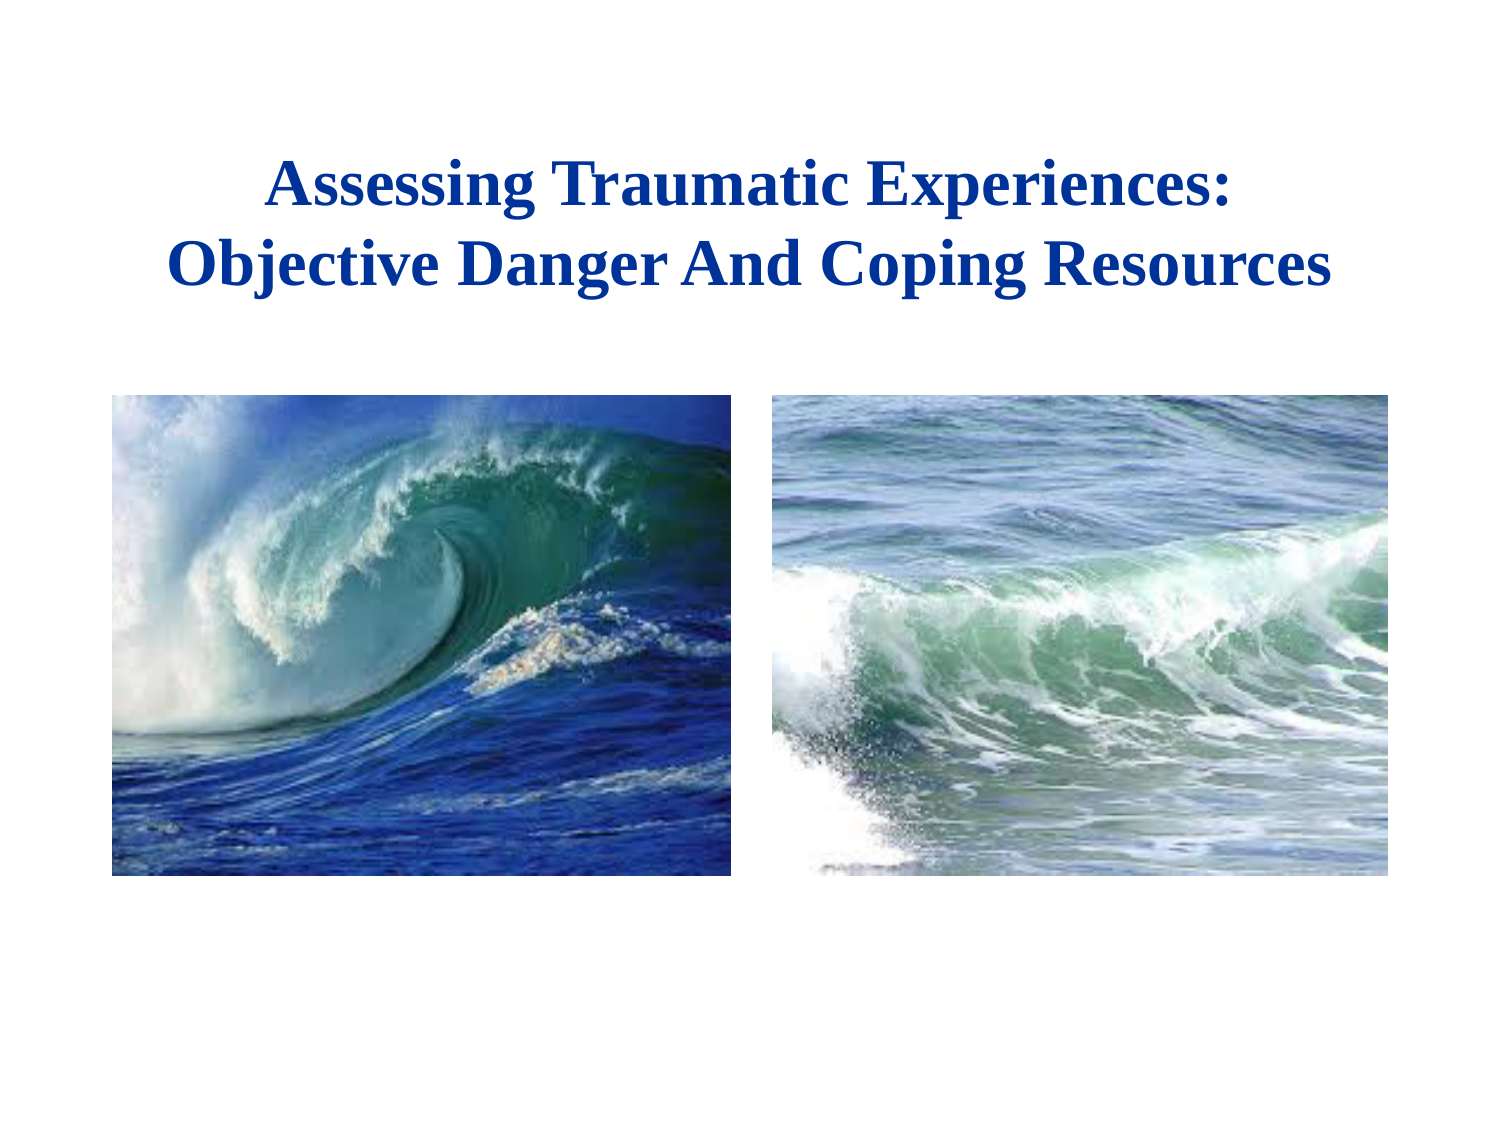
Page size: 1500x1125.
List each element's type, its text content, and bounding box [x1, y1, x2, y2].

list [112, 395, 731, 876]
title Assessing Traumatic Experiences: Objective Danger And Coping Resources [143, 112, 1357, 325]
picture [772, 395, 1388, 876]
